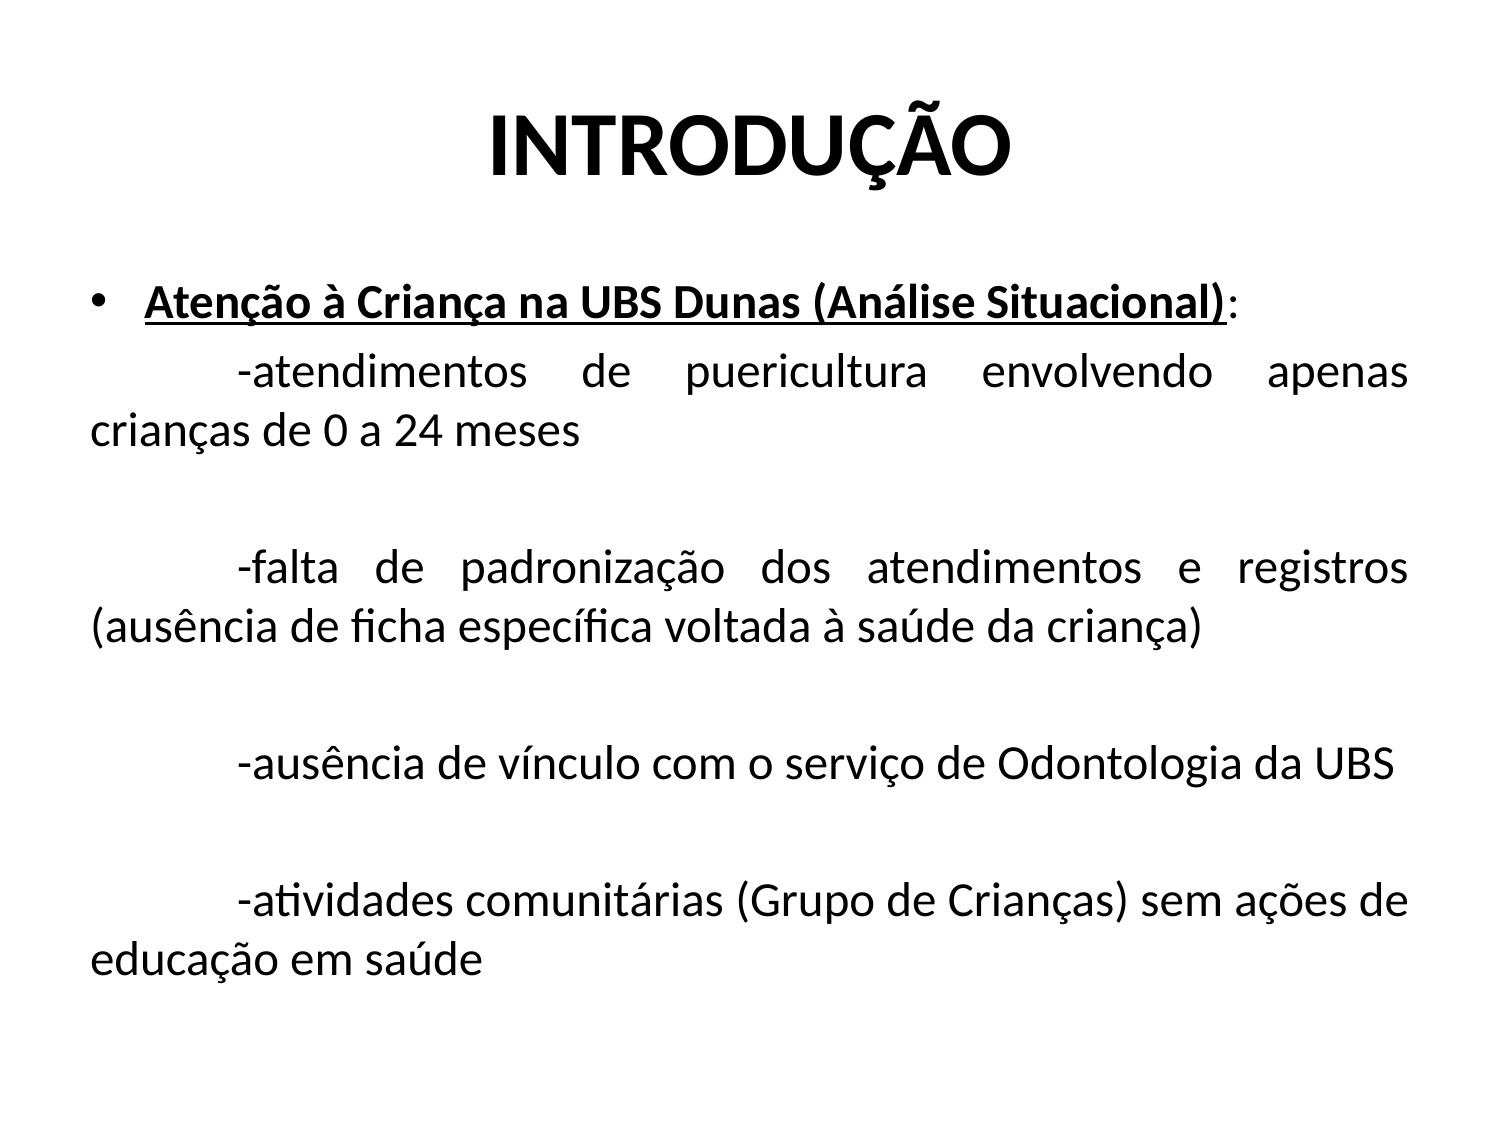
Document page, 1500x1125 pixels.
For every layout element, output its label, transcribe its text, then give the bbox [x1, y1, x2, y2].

title INTRODUÇÃO [75, 45, 1425, 233]
list Atenção à Criança na UBS Dunas (Análise Situacional): -atendimentos de puericultura envolvendo apenas crianças de 0 a 24 meses -falta de padronização dos atendimentos e registros (ausência de ficha específica voltada à saúde da criança) -ausência de vínculo com o serviço de Odontologia da UBS -atividades comunitárias (Grupo de Crianças) sem ações de educação em saúde [75, 262, 1425, 1005]
